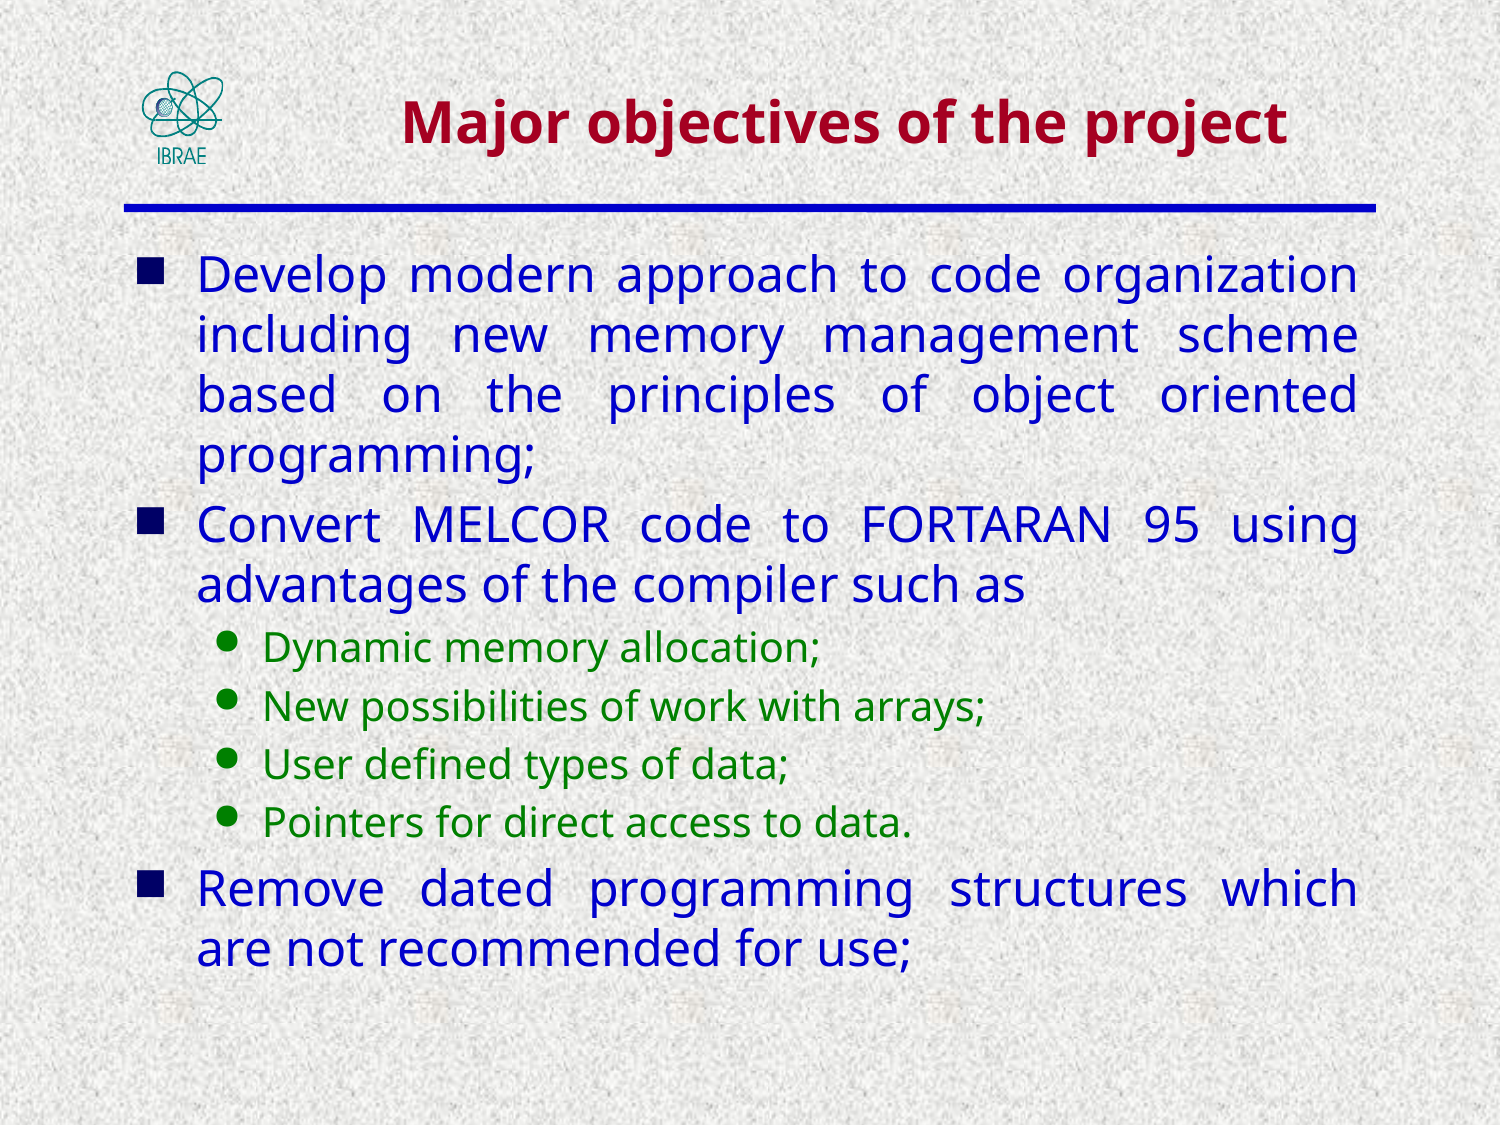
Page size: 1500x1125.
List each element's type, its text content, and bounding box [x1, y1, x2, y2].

list Develop modern approach to code organization including new memory management scheme based on the principles of object oriented programming; Convert MELCOR code to FORTARAN 95 using advantages of the compiler such as Dynamic memory allocation; New possibilities of work with arrays; User defined types of data; Pointers for direct access to data. Remove dated programming structures which are not recommended for use; [125, 235, 1375, 1016]
title Major objectives of the project [315, 53, 1375, 188]
picture [0, 0, 1500, 1125]
